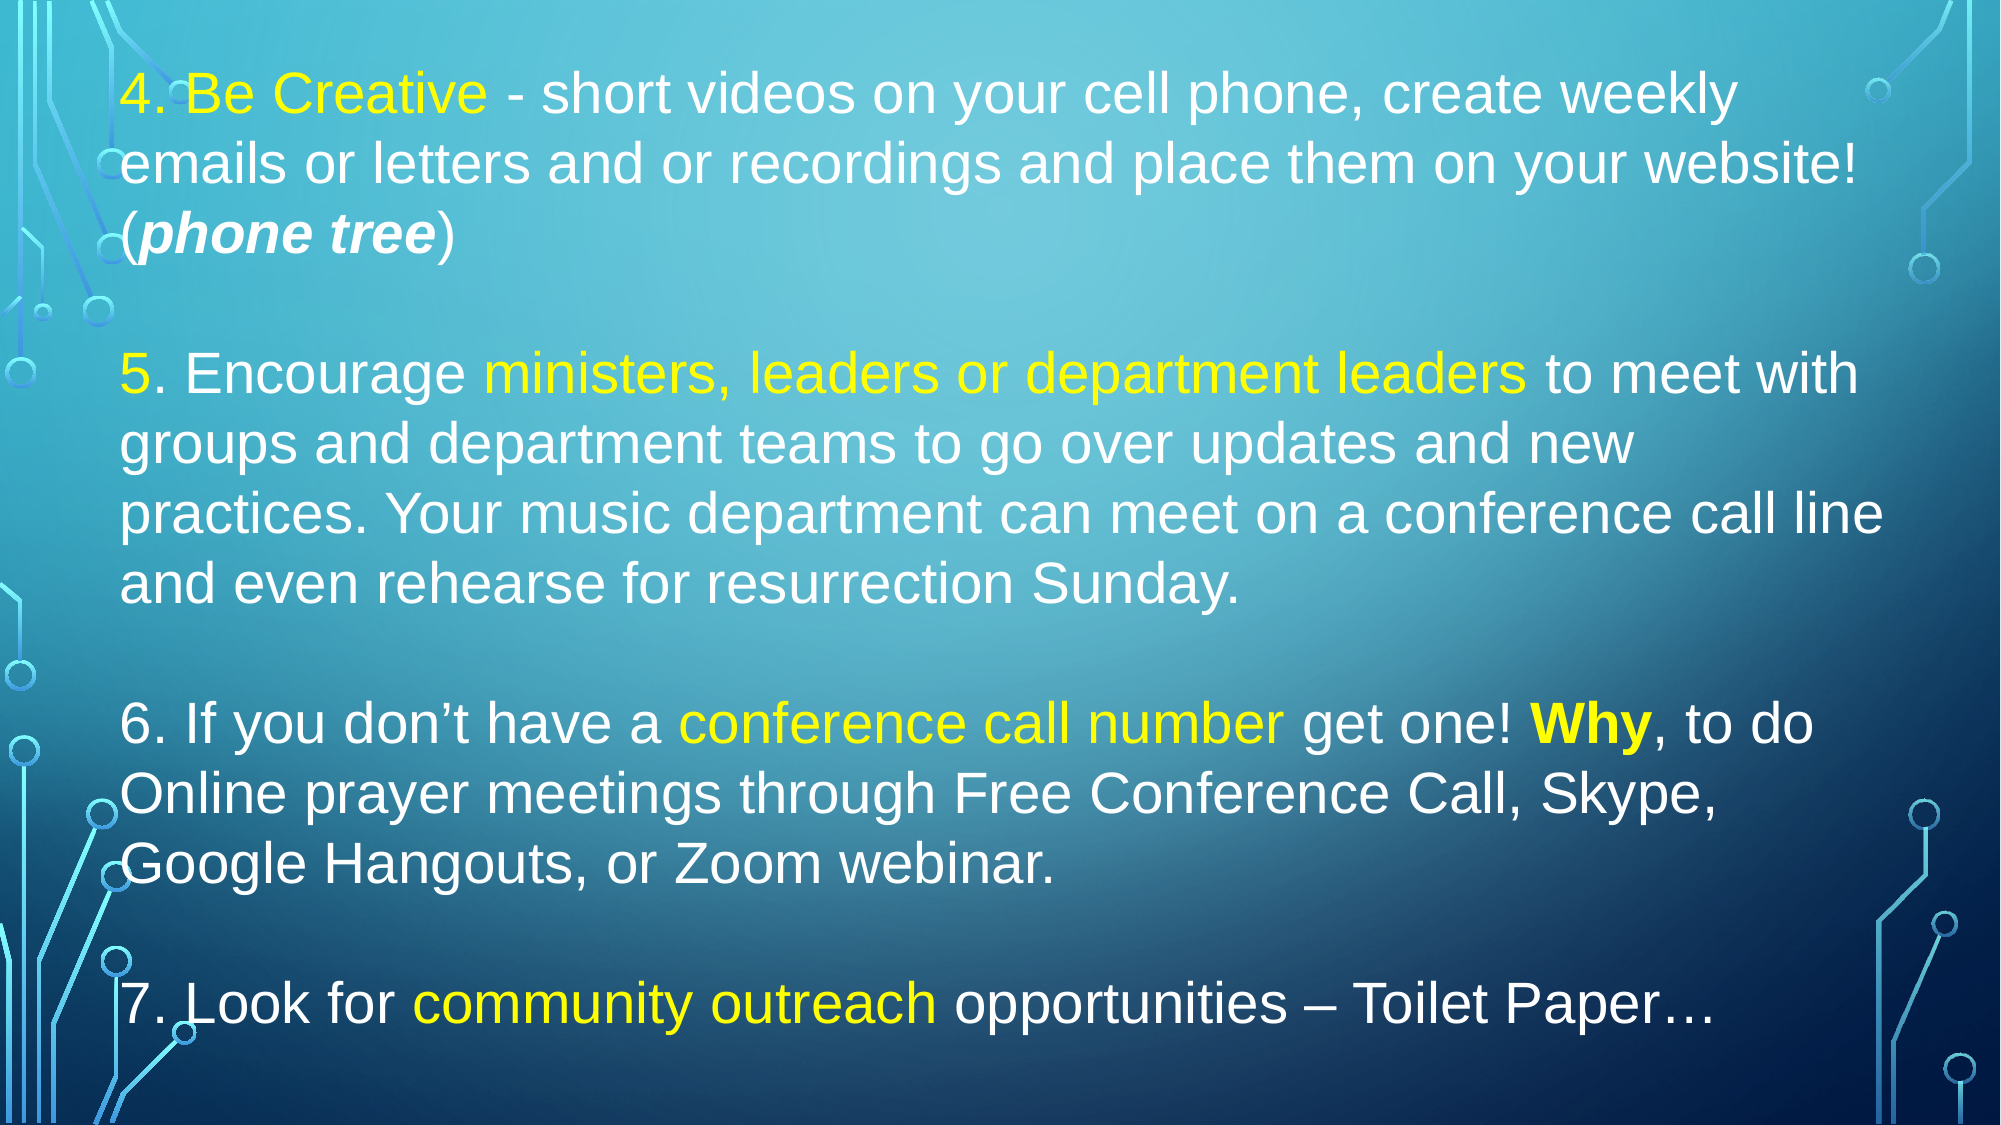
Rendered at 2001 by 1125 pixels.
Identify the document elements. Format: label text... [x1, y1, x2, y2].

text_box 4. Be Creative - short videos on your cell phone, create weekly emails or letters and or recordings and place them on your website! (phone tree) 5. Encourage ministers, leaders or department leaders to meet with groups and department teams to go over updates and new practices. Your music department can meet on a conference call line and even rehearse for resurrection Sunday. 6. If you don’t have a conference call number get one! Why, to do Online prayer meetings through Free Conference Call, Skype, Google Hangouts, or Zoom webinar. 7. Look for community outreach opportunities – Toilet Paper… [104, 47, 1911, 1088]
